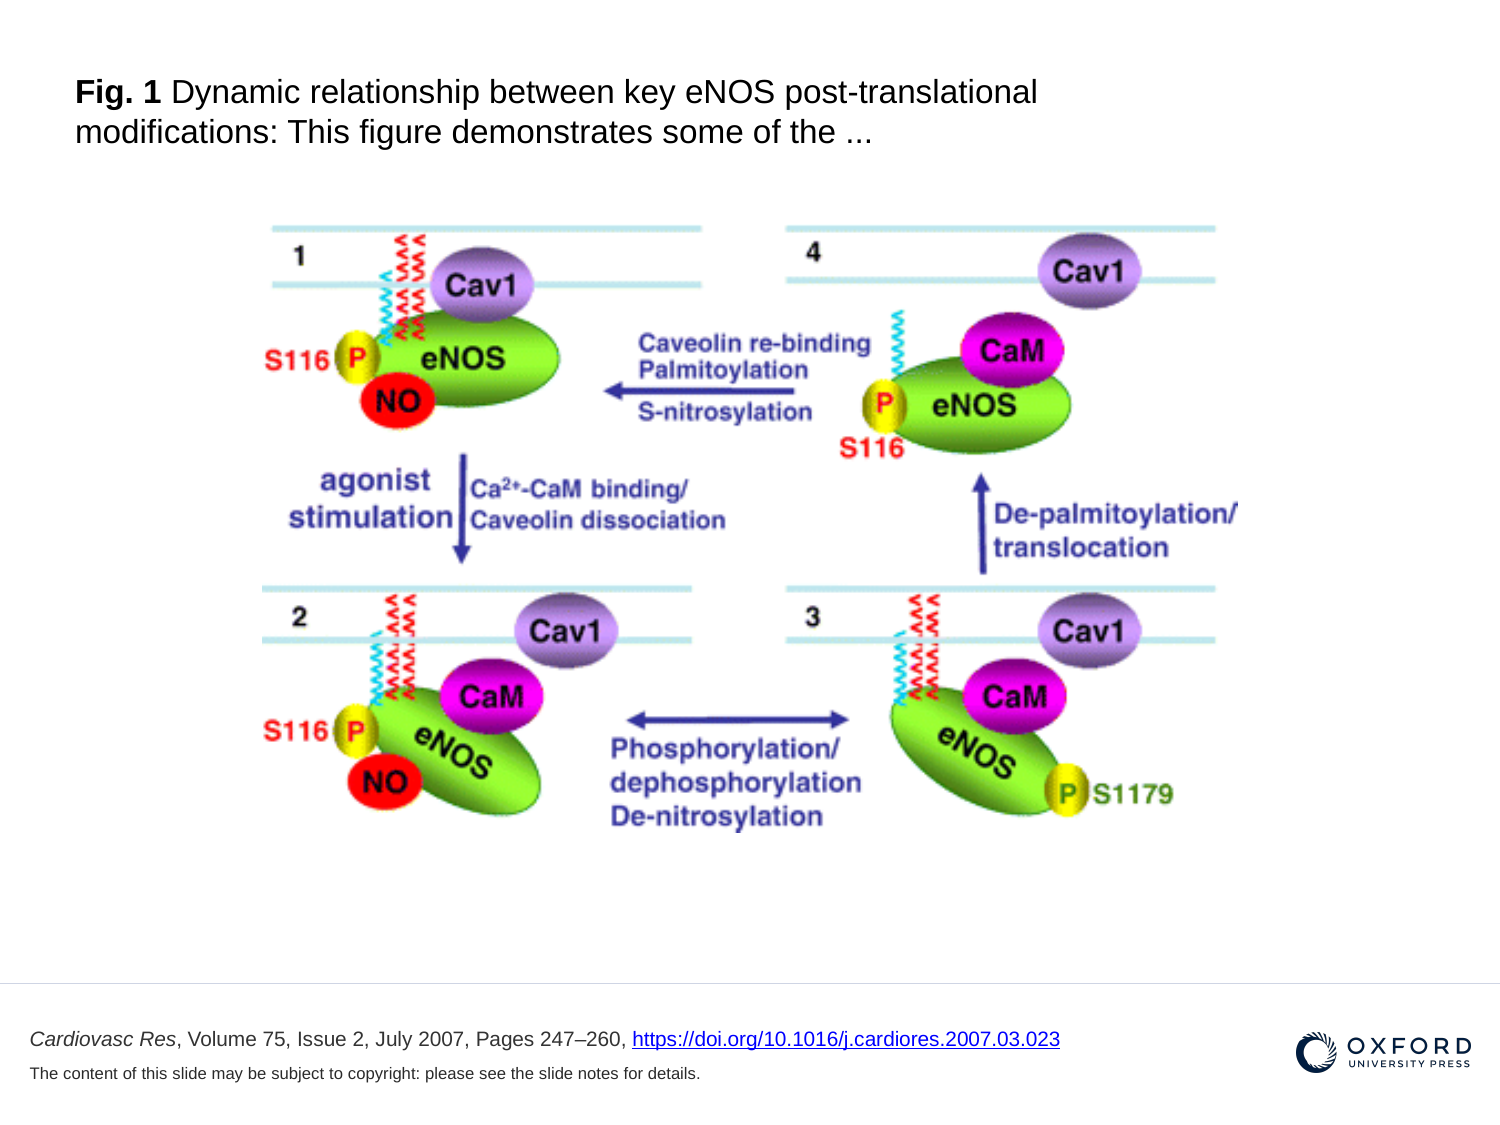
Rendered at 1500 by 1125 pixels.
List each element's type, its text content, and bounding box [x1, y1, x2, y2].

picture [1296, 1032, 1471, 1073]
picture [262, 224, 1238, 833]
title Fig. 1 Dynamic relationship between key eNOS post-translational modifications: This figure demonstrates some of the ... [75, 69, 1078, 171]
footer Cardiovasc Res, Volume 75, Issue 2, July 2007, Pages 247–260, https://doi.org/10.1016/j.cardiores.2007.03.023 The content of this slide may be subject to copyright: please see the slide notes for details. [0, 983, 1260, 1125]
